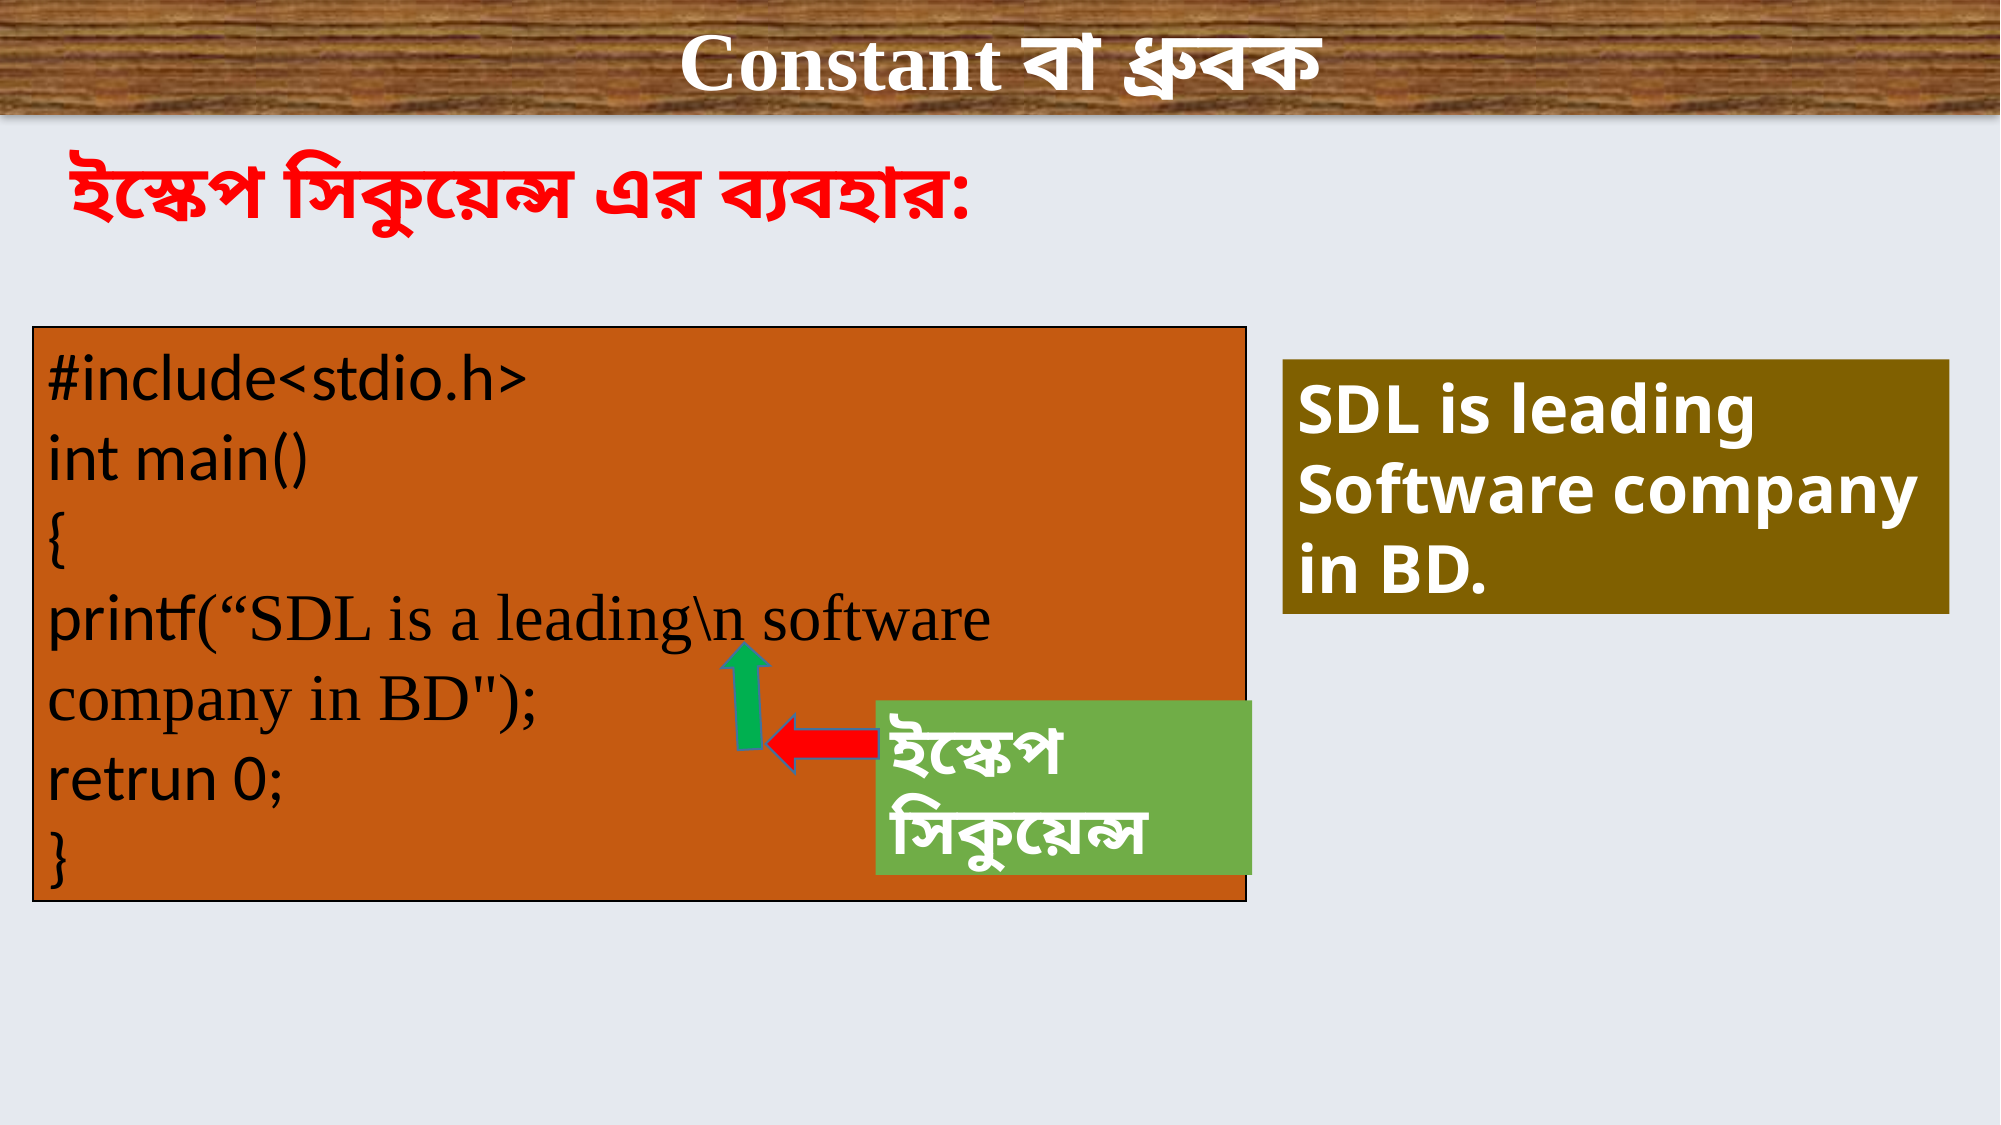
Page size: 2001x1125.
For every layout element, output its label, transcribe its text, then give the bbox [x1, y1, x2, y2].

text_box Constant বা ধ্রুবক [0, 0, 2000, 115]
text_box [718, 641, 773, 752]
text_box ইস্কেপ সিকুয়েন্স এর ব্যবহার: [16, 135, 1052, 241]
text_box [764, 712, 880, 776]
text_box ইস্কেপ সিকুয়েন্স [875, 700, 1253, 875]
text_box SDL is leading Software company in BD. [1282, 359, 1950, 614]
text_box #include<stdio.h> int main() { printf(“SDL is a leading\n software company in BD"); retrun 0; } [32, 326, 1247, 902]
